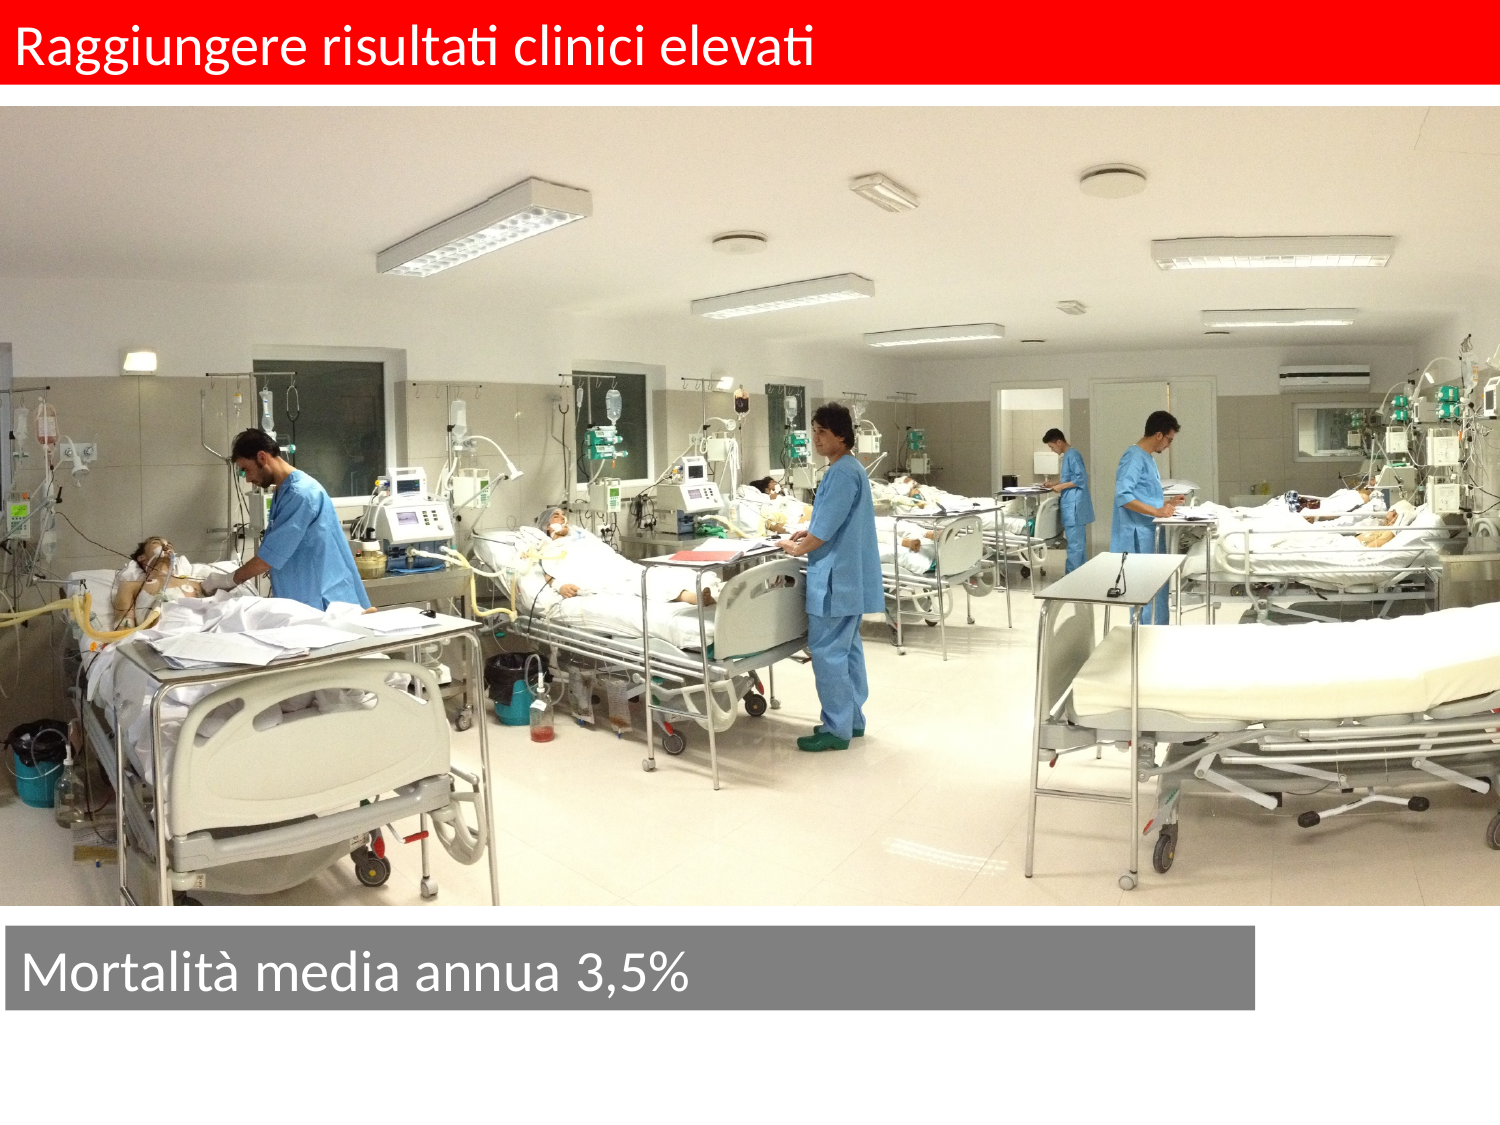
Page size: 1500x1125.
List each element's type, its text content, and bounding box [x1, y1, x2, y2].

text_box Raggiungere risultati clinici elevati [0, 0, 1500, 85]
picture [0, 105, 1500, 906]
text_box Mortalità media annua 3,5% [5, 925, 1256, 1011]
